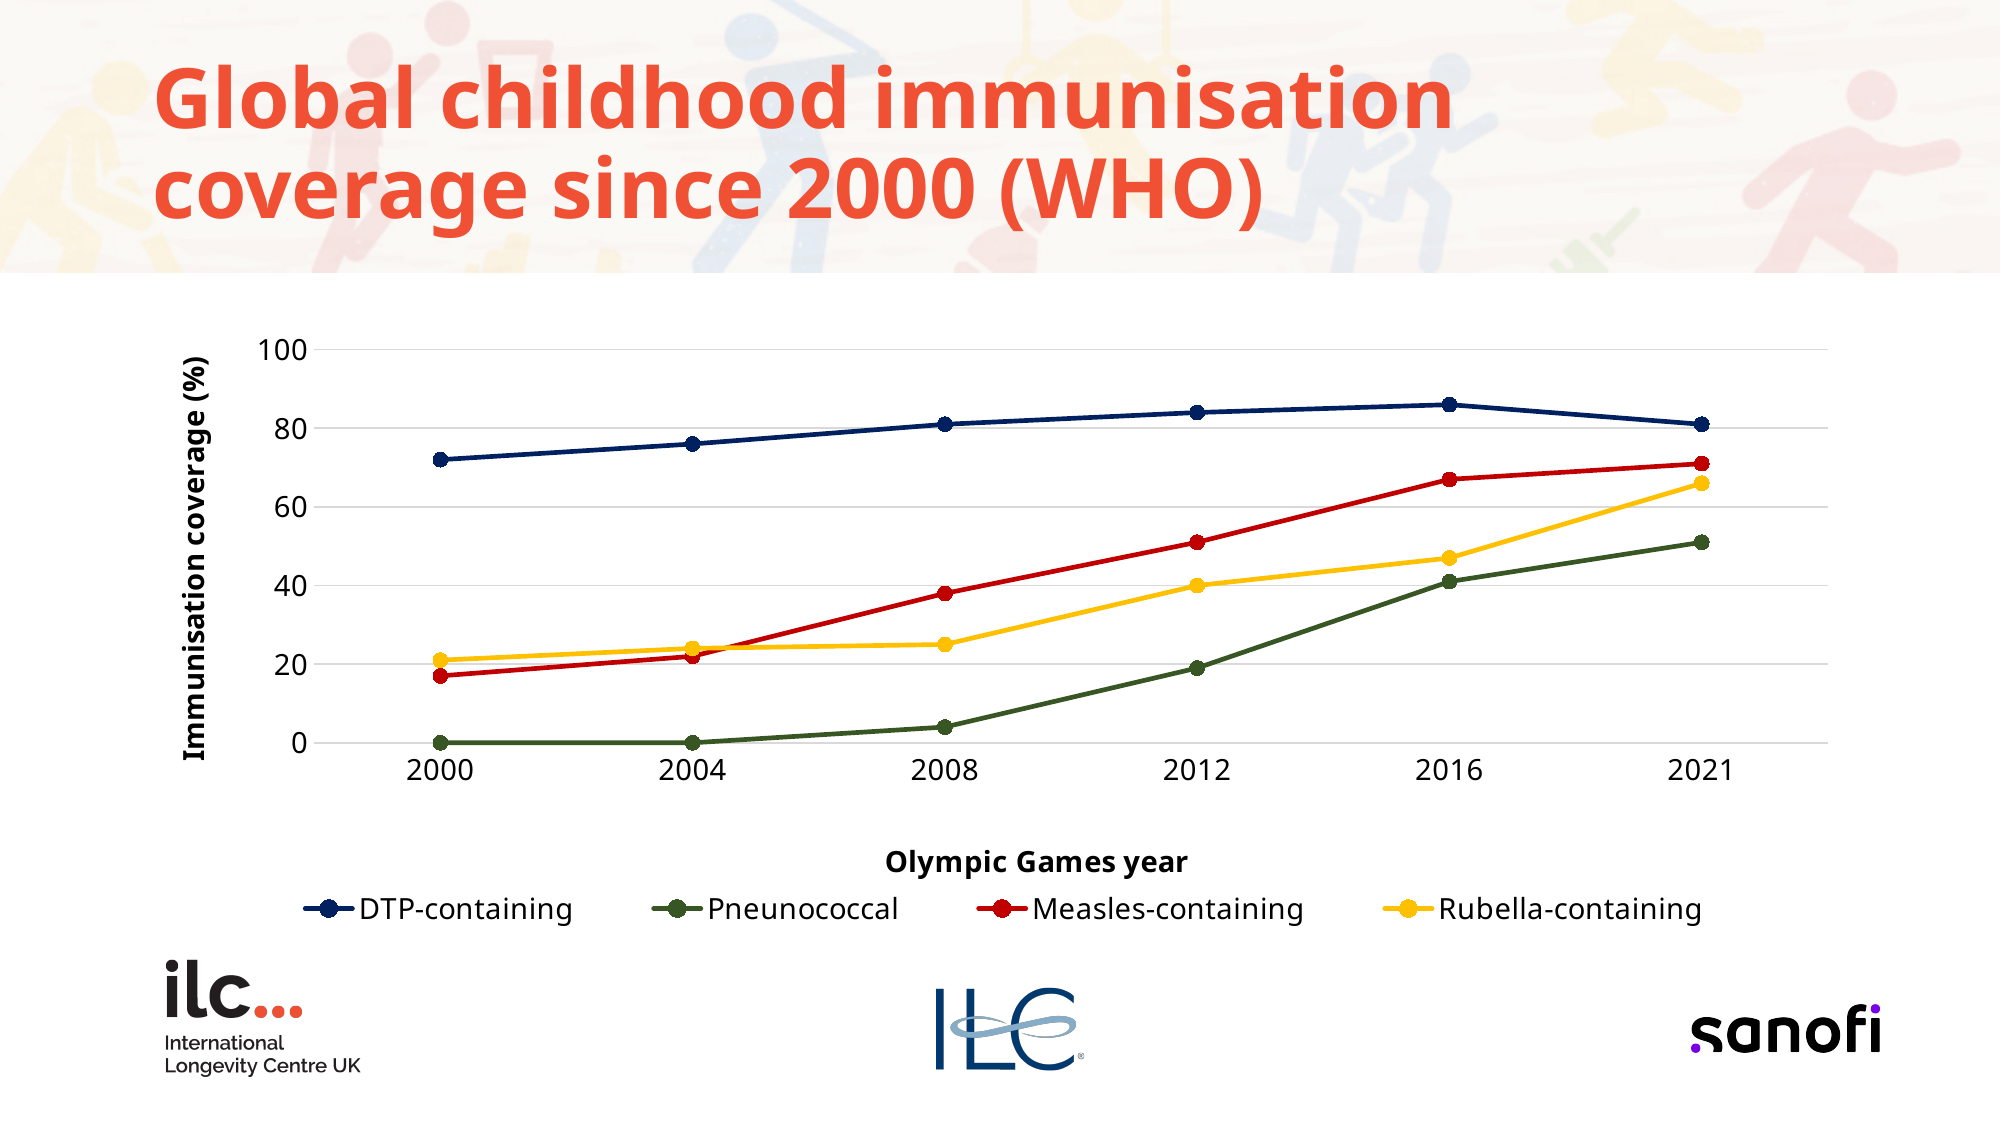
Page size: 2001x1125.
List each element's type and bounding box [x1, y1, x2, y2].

chart [137, 316, 1863, 949]
picture [0, 0, 2000, 273]
picture [1655, 968, 1916, 1089]
picture [935, 987, 1085, 1071]
picture [159, 949, 373, 1085]
